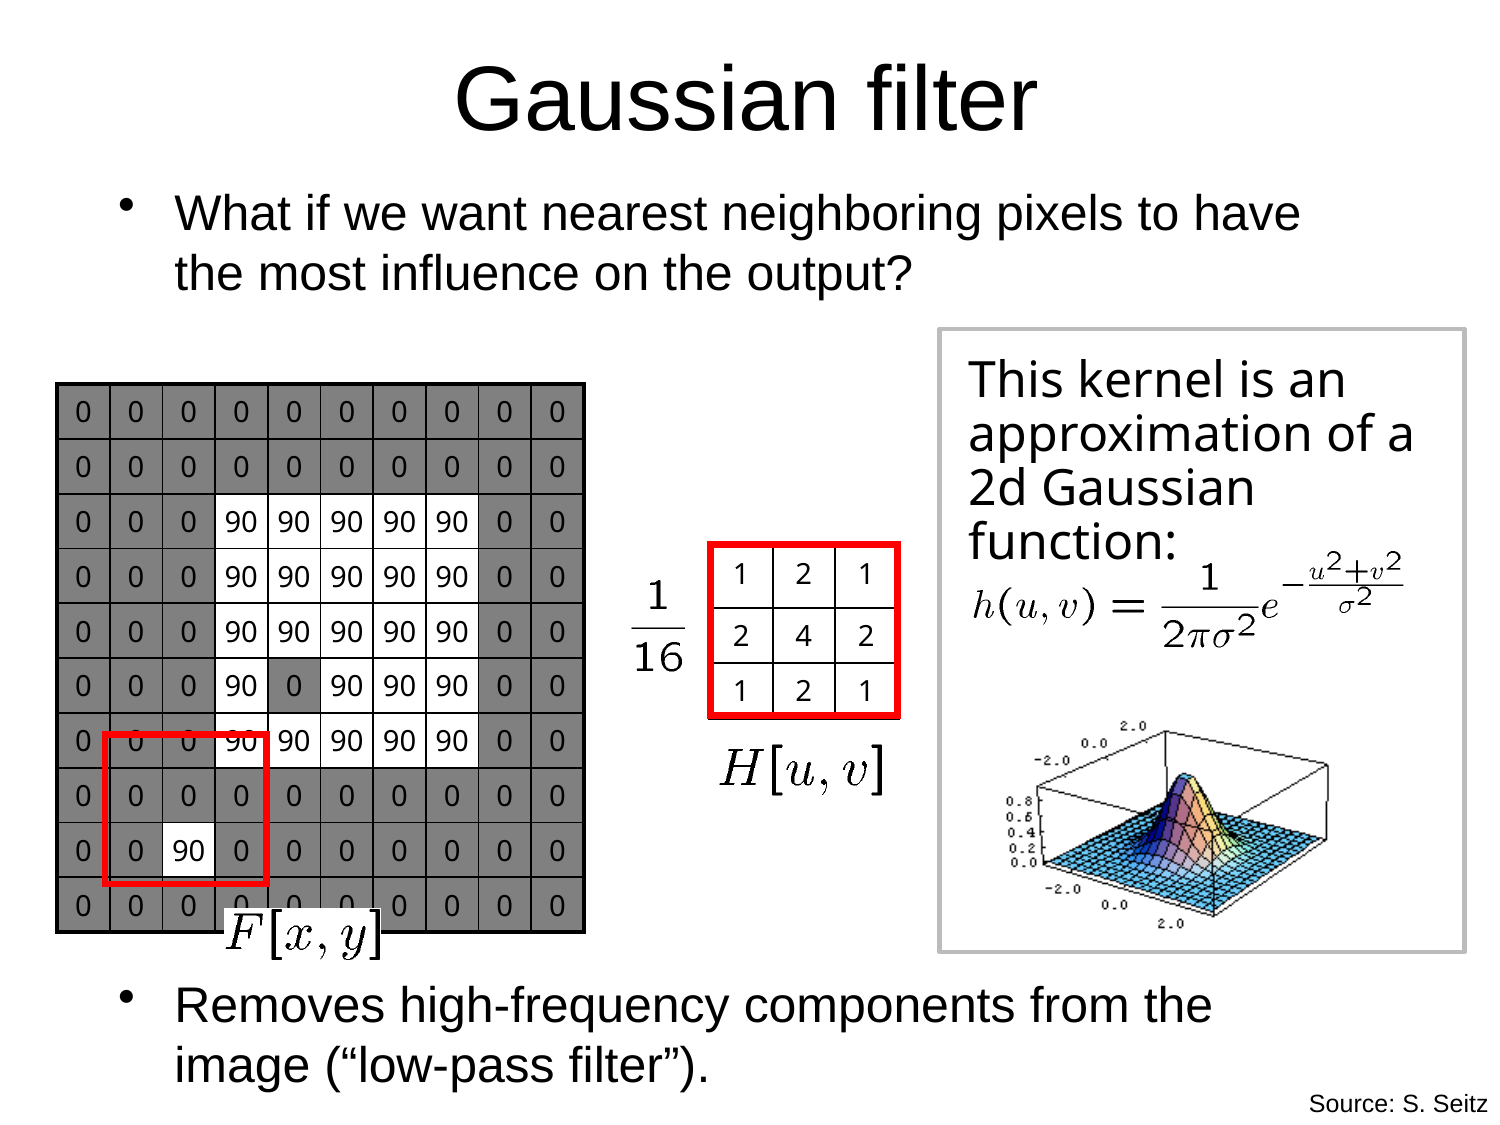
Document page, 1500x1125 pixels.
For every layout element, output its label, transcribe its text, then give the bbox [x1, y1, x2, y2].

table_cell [59, 659, 109, 712]
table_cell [532, 823, 582, 876]
table_cell 0 [321, 440, 372, 493]
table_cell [321, 823, 372, 876]
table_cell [374, 878, 425, 930]
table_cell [532, 878, 582, 930]
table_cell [479, 823, 530, 876]
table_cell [479, 714, 530, 767]
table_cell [163, 885, 214, 930]
table_cell 90 [374, 495, 425, 548]
table_cell 0 [59, 495, 109, 548]
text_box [710, 544, 898, 716]
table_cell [269, 769, 320, 822]
table_header 0 [321, 386, 372, 438]
table_cell 0 [532, 495, 582, 548]
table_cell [427, 878, 478, 930]
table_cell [427, 823, 478, 876]
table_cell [59, 878, 109, 930]
table_header 0 [479, 386, 530, 438]
table_cell 0 [427, 440, 478, 493]
table_cell 0 [479, 549, 530, 602]
table_cell 90 [427, 549, 478, 602]
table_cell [532, 769, 582, 822]
table_cell 90 [427, 495, 478, 548]
table_cell 90 [321, 604, 372, 657]
table_cell 0 [532, 440, 582, 493]
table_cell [111, 714, 162, 734]
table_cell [532, 659, 582, 712]
table_cell 0 [111, 495, 162, 548]
table_cell 0 [269, 440, 320, 493]
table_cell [269, 823, 320, 876]
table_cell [532, 714, 582, 767]
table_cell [163, 659, 214, 712]
table_cell 0 [59, 549, 109, 602]
table_cell 0 [163, 440, 214, 493]
table_cell 0 [163, 549, 214, 602]
table_cell 90 [216, 604, 267, 657]
table_cell 0 [111, 440, 162, 493]
picture [718, 743, 883, 796]
table_cell 0 [479, 440, 530, 493]
picture [629, 577, 687, 673]
table_cell 0 [111, 604, 162, 657]
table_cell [479, 878, 530, 930]
table_cell 0 [374, 440, 425, 493]
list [102, 172, 1379, 328]
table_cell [374, 659, 425, 712]
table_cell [374, 714, 425, 767]
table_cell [427, 769, 478, 822]
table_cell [59, 769, 104, 822]
table_cell 0 [59, 604, 109, 657]
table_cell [479, 604, 530, 657]
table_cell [111, 885, 162, 930]
table_cell 0 [532, 549, 582, 602]
table_cell 0 [163, 604, 214, 657]
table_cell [374, 823, 425, 876]
table_header 0 [269, 386, 320, 438]
table_cell 0 [111, 549, 162, 602]
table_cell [427, 604, 478, 657]
table_cell 90 [269, 549, 320, 602]
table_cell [111, 659, 162, 712]
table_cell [321, 659, 372, 712]
table_cell 90 [269, 604, 320, 657]
table_cell 90 [374, 604, 425, 657]
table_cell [427, 659, 478, 712]
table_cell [427, 714, 478, 767]
text_box [937, 327, 1467, 954]
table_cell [269, 714, 320, 767]
table_cell 0 [59, 440, 109, 493]
table_cell 0 [479, 495, 530, 548]
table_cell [269, 878, 320, 908]
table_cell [321, 878, 372, 908]
table_header 0 [59, 386, 109, 438]
table_header 0 [111, 386, 162, 438]
table_header 0 [427, 386, 478, 438]
table_cell 0 [216, 440, 267, 493]
table_header 0 [374, 386, 425, 438]
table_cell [216, 885, 267, 930]
table_header 0 [216, 386, 267, 438]
table_cell 90 [321, 549, 372, 602]
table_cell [216, 714, 267, 734]
table_cell 90 [269, 495, 320, 548]
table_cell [269, 659, 320, 712]
table_cell 90 [216, 495, 267, 548]
picture [224, 908, 382, 961]
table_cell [479, 769, 530, 822]
title Gaussian filter [108, 0, 1385, 188]
table_cell 90 [216, 549, 267, 602]
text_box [104, 734, 267, 885]
table_cell 90 [321, 495, 372, 548]
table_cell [163, 714, 214, 734]
table_header 0 [532, 386, 582, 438]
table_cell 0 [163, 495, 214, 548]
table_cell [321, 714, 372, 767]
table_cell 90 [374, 549, 425, 602]
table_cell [59, 714, 109, 767]
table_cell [216, 659, 267, 712]
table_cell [374, 769, 425, 822]
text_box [953, 346, 1477, 941]
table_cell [532, 604, 582, 657]
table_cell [479, 659, 530, 712]
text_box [1294, 1080, 1500, 1125]
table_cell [321, 769, 372, 822]
table_header 0 [163, 386, 214, 438]
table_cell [59, 823, 104, 876]
